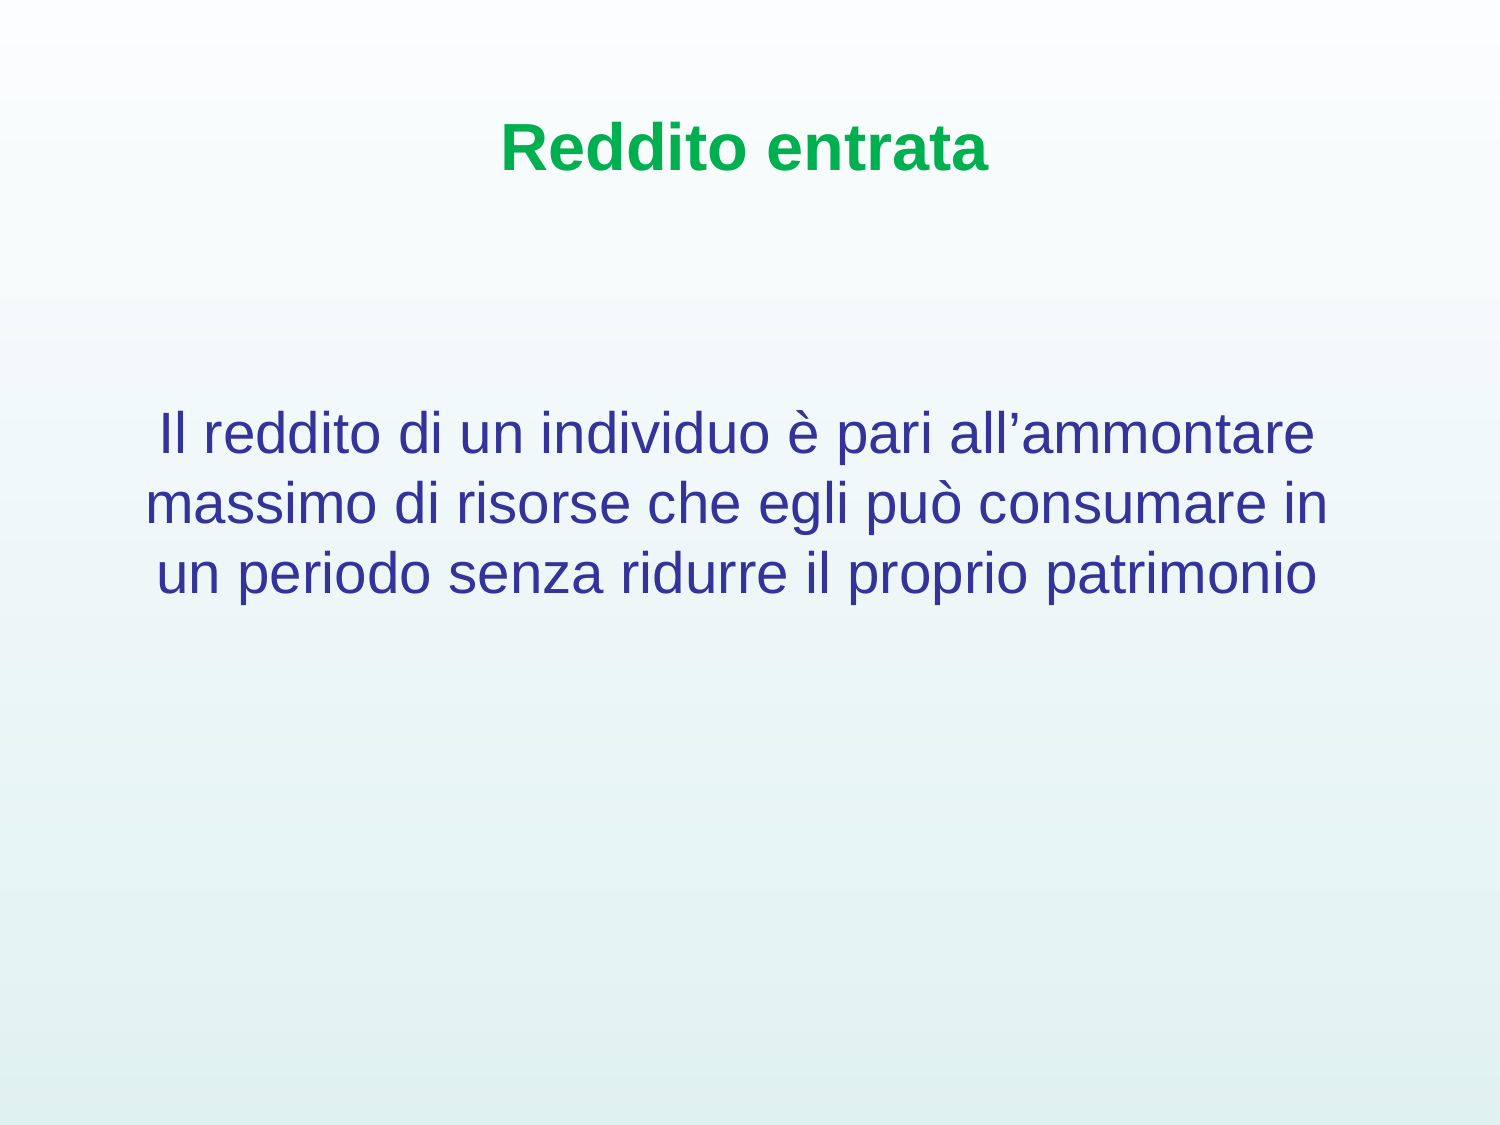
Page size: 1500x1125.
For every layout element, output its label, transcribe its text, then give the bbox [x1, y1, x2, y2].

title Reddito entrata [360, 78, 1129, 210]
subtitle Il reddito di un individuo è pari all’ammontare massimo di risorse che egli può consumare in un periodo senza ridurre il proprio patrimonio [99, 387, 1376, 799]
